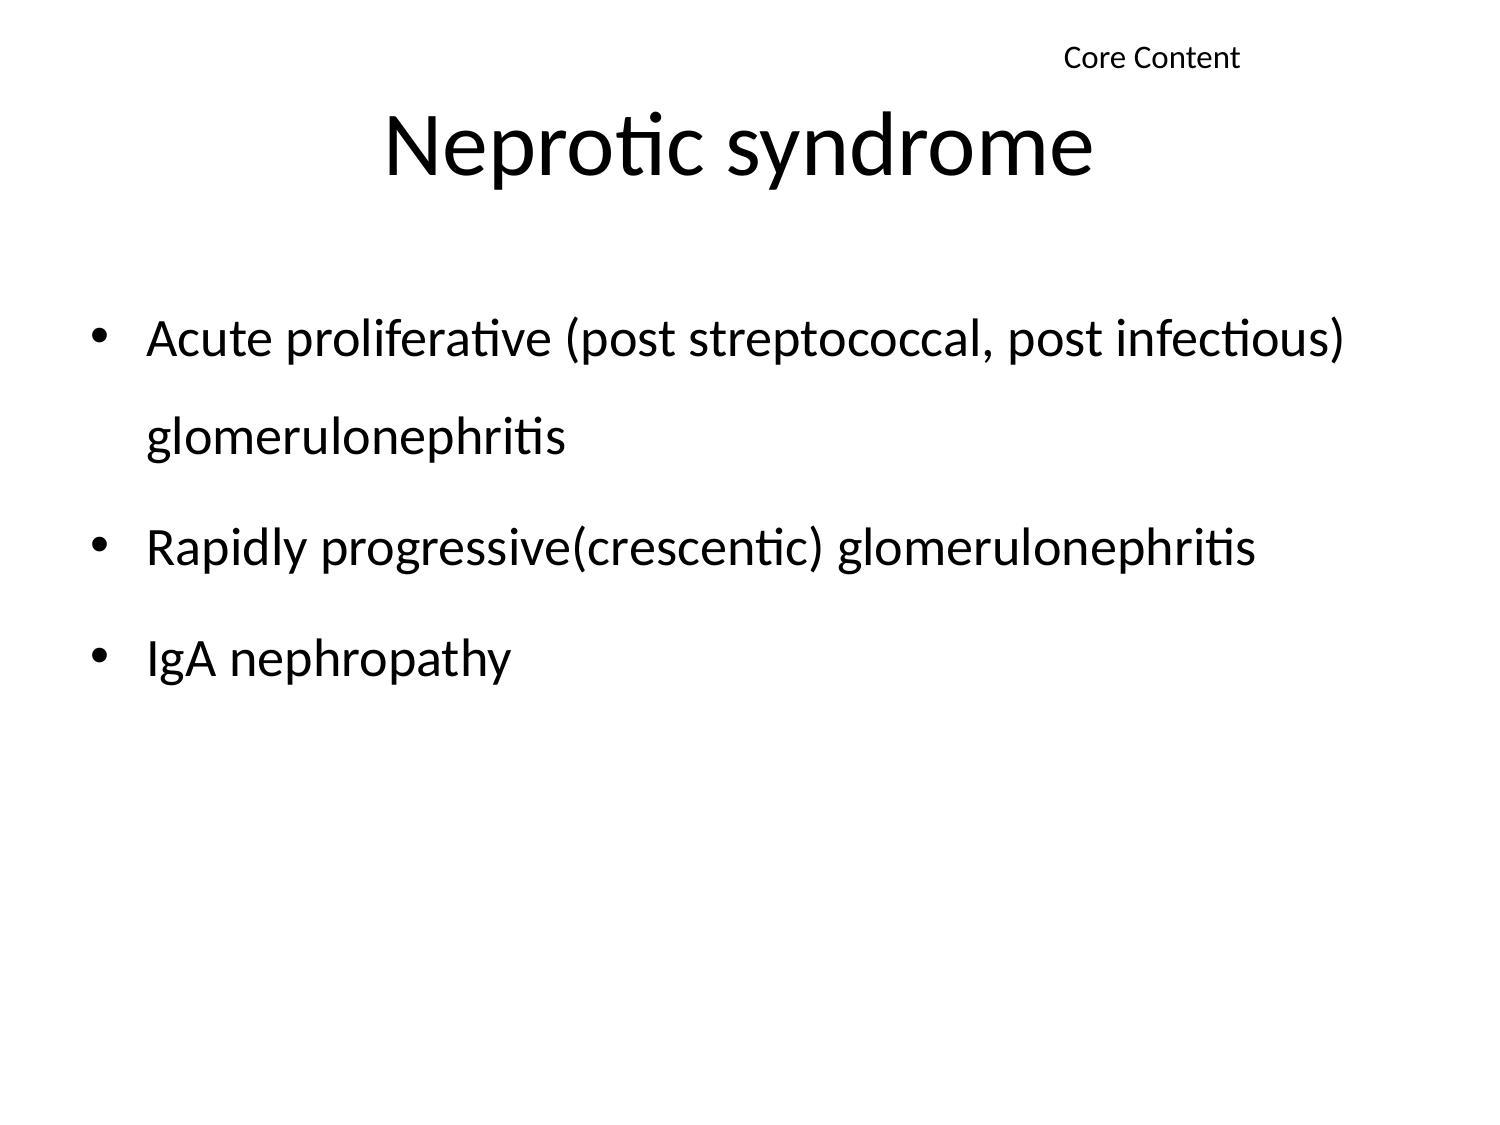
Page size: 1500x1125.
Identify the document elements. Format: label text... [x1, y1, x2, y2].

text_box Core Content [855, 27, 1450, 83]
title Neprotic syndrome [75, 45, 1425, 233]
list Acute proliferative (post streptococcal, post infectious) glomerulonephritis Rapidly progressive(crescentic) glomerulonephritis IgA nephropathy [75, 262, 1425, 1005]
